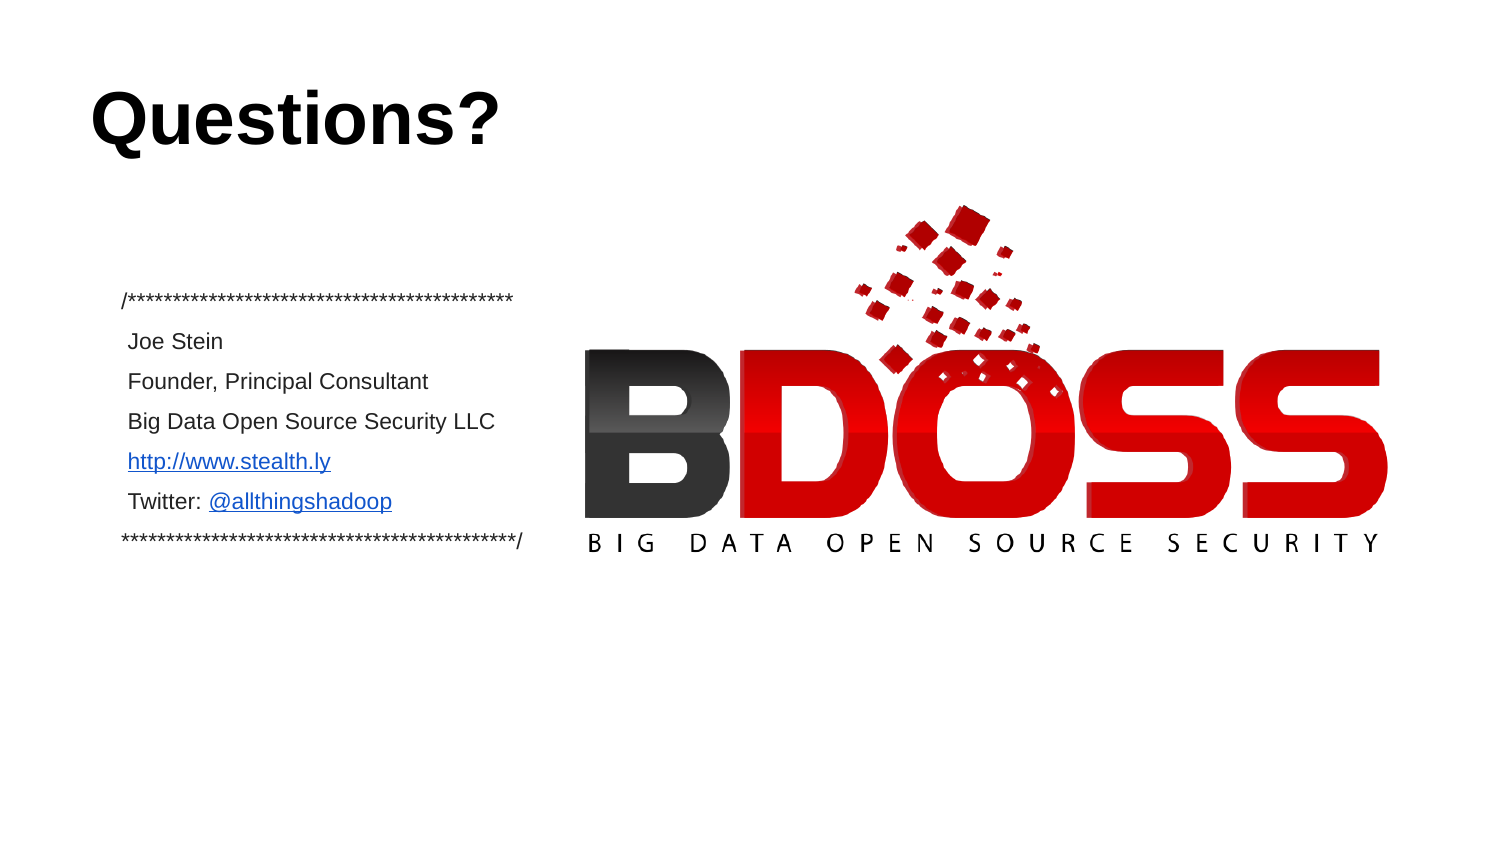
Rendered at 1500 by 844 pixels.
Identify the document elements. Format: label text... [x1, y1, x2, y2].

list /******************************************* Joe Stein Founder, Principal Consultant Big Data Open Source Security LLC http://www.stealth.ly Twitter: @allthingshadoop ********************************************/ [75, 196, 1425, 808]
picture [532, 149, 1432, 625]
title Questions? [75, 33, 1425, 175]
